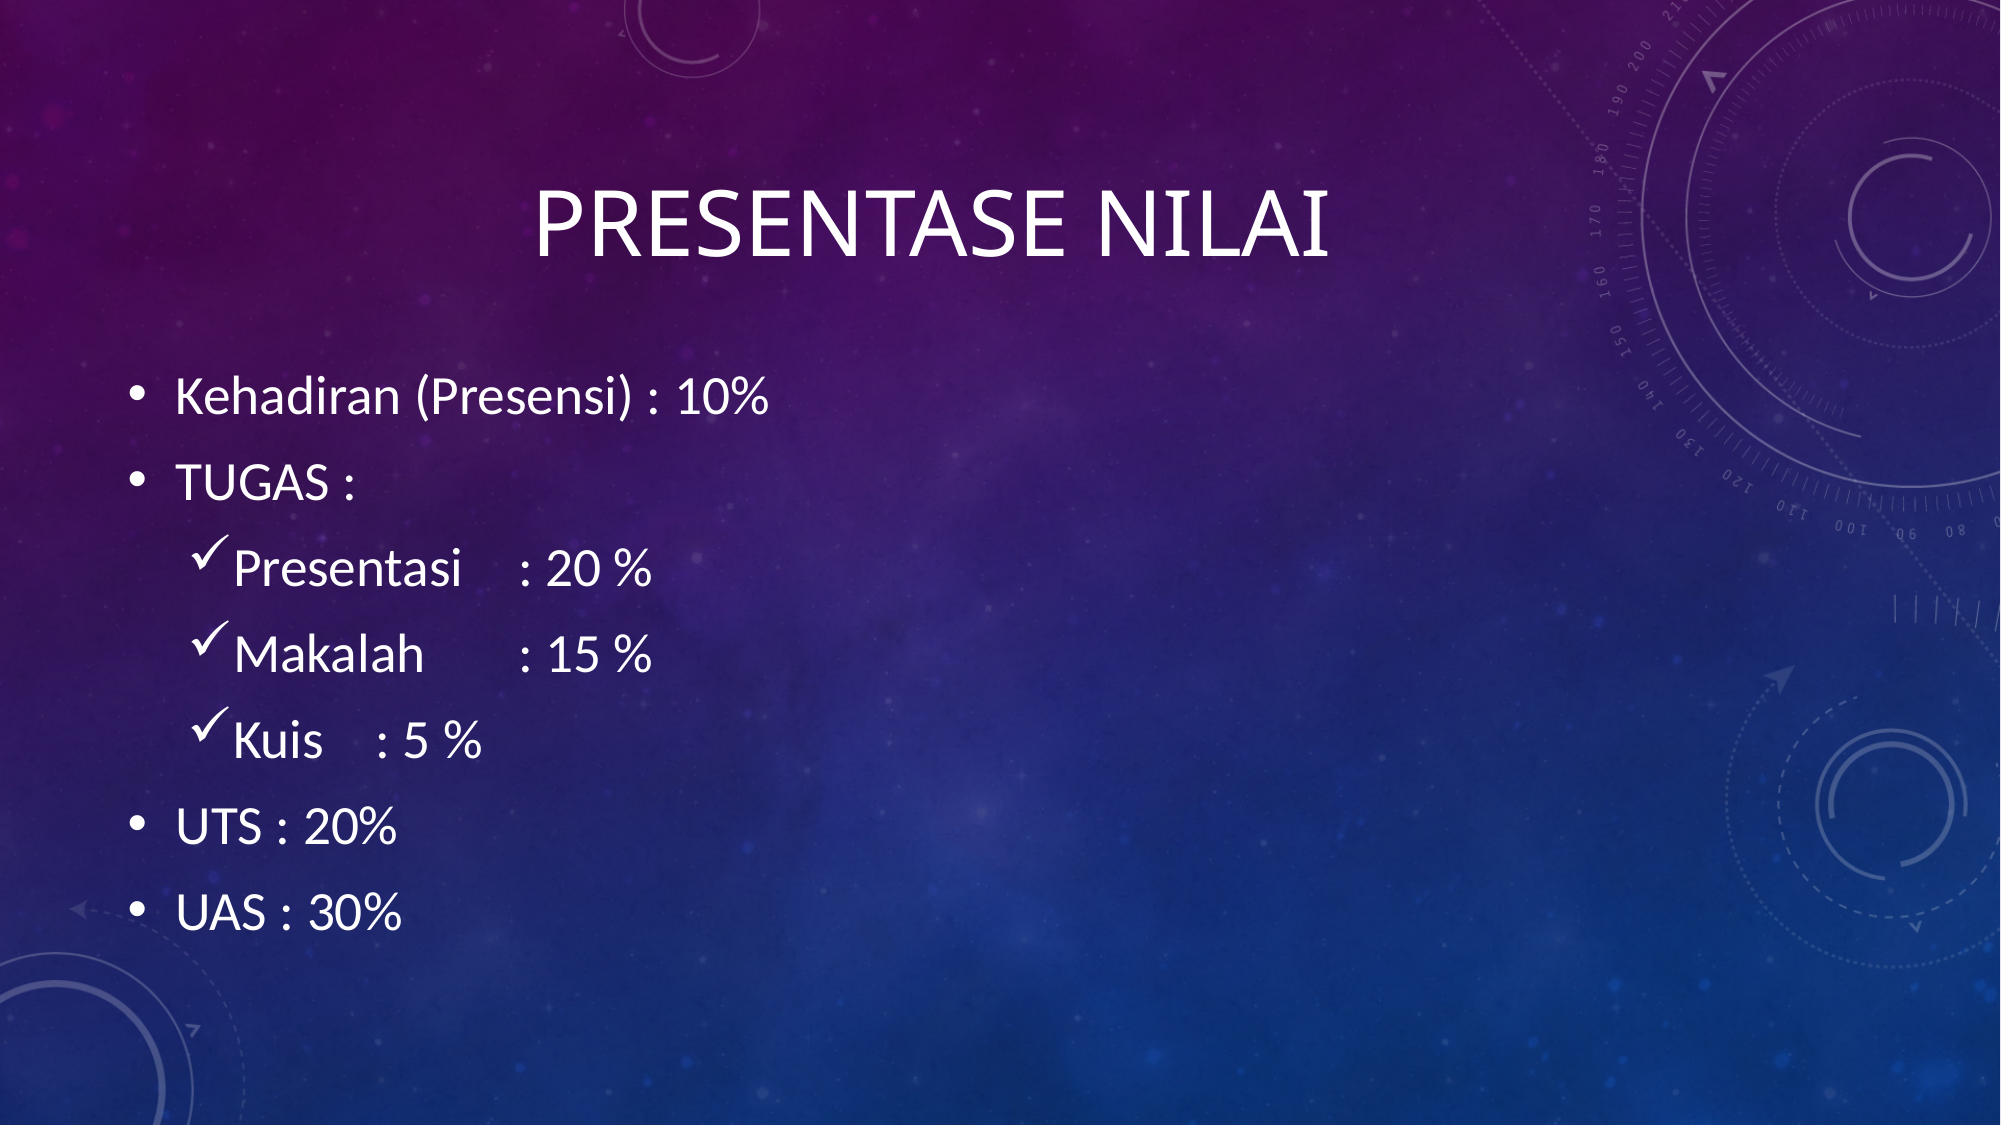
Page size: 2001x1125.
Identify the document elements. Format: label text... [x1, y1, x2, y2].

list Kehadiran (Presensi) : 10% TUGAS : Presentasi : 20 % Makalah : 15 % Kuis : 5 % UTS : 20% UAS : 30% [112, 351, 1775, 950]
title Presentase nilai [112, 99, 1775, 339]
picture [0, 0, 2001, 1125]
